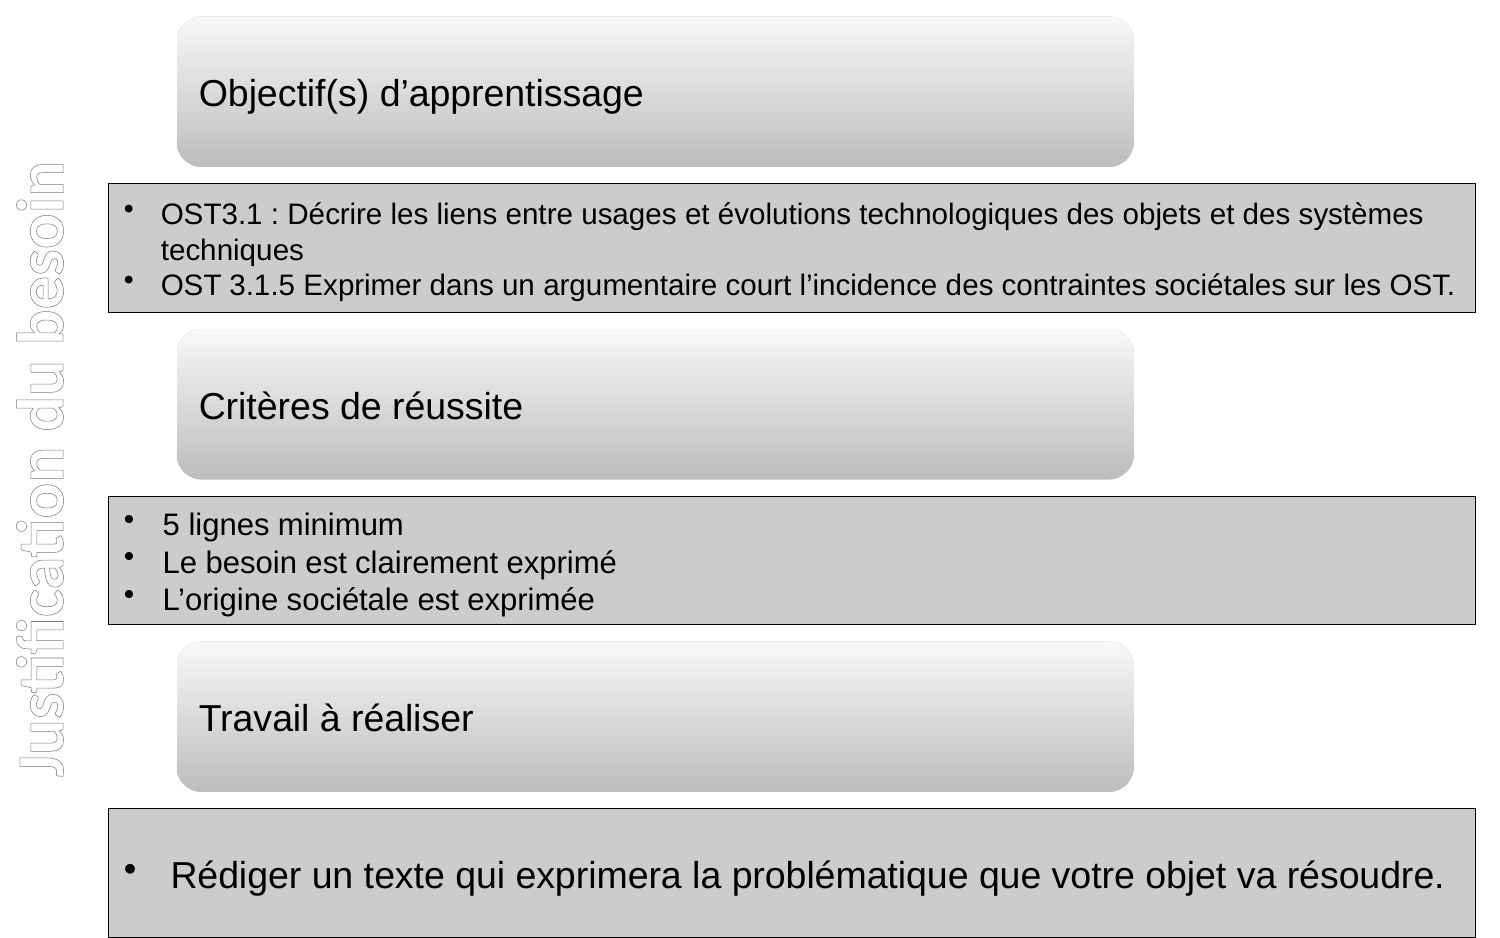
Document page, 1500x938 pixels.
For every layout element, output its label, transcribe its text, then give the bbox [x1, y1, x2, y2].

text_box Justification du besoin [0, 0, 84, 938]
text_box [108, 0, 1476, 938]
